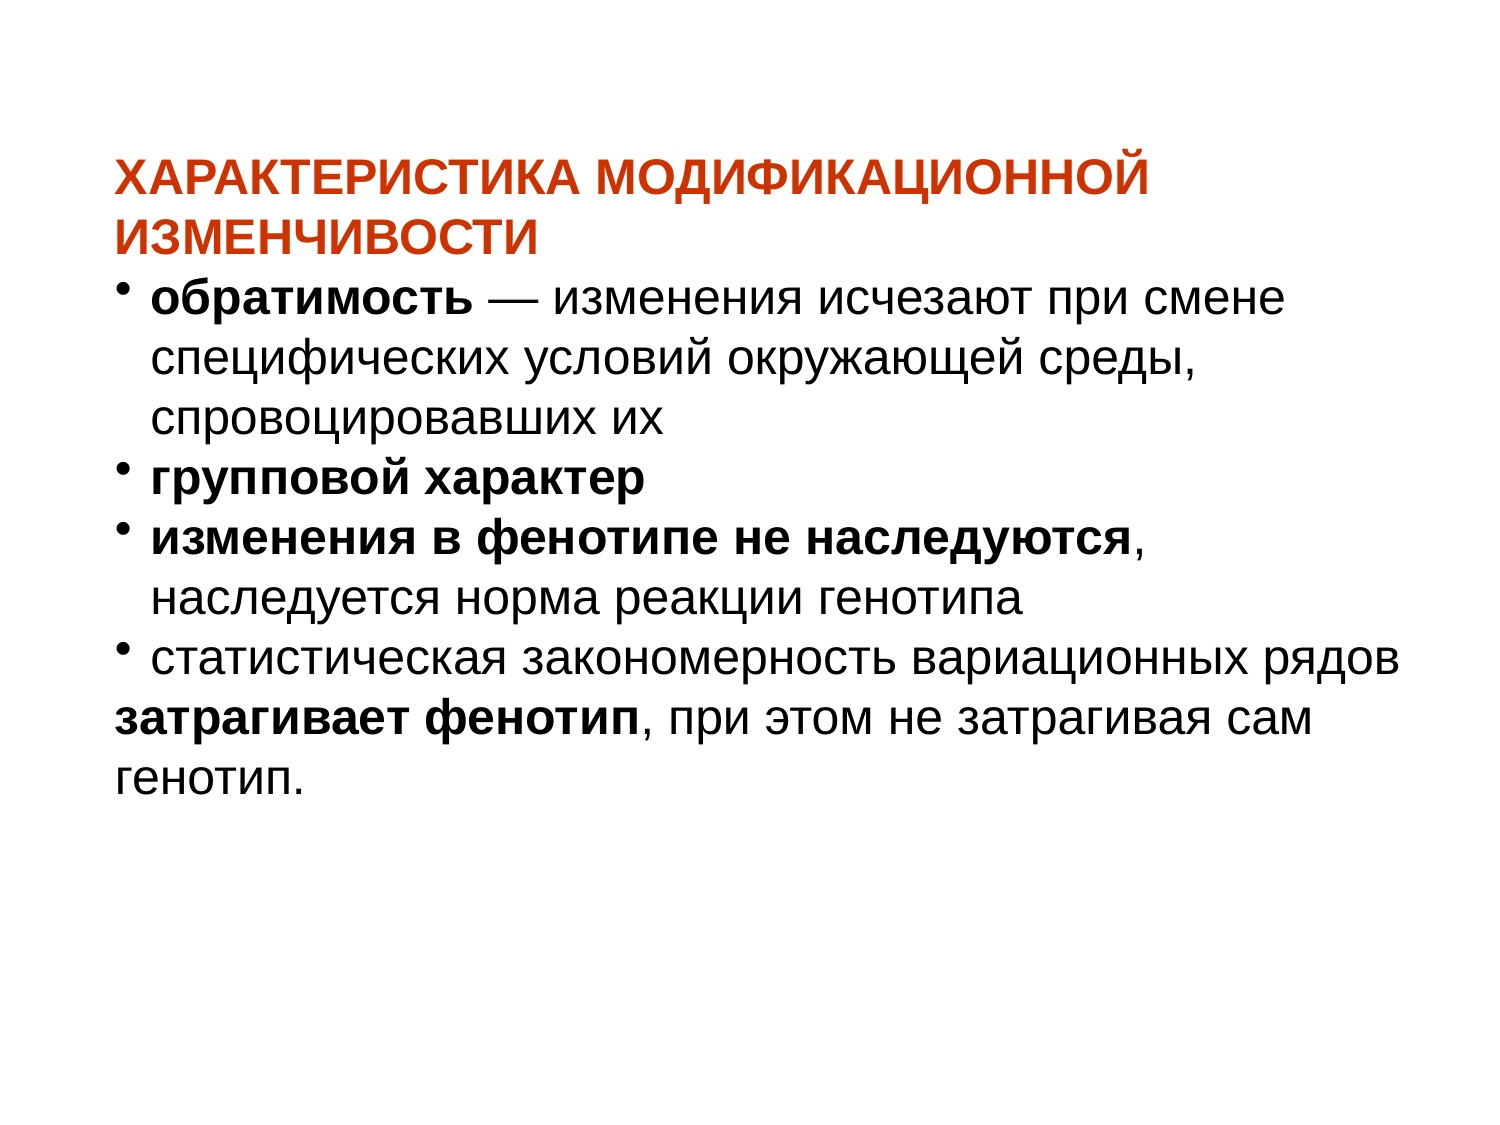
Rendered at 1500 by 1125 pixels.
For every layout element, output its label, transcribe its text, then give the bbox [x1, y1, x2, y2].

text_box ХАРАКТЕРИСТИКА МОДИФИКАЦИОННОЙ ИЗМЕНЧИВОСТИ обратимость — изменения исчезают при смене специфических условий окружающей среды, спровоцировавших их групповой характер изменения в фенотипе не наследуются, наследуется норма реакции генотипа статистическая закономерность вариационных рядов затрагивает фенотип, при этом не затрагивая сам генотип. [100, 137, 1436, 812]
